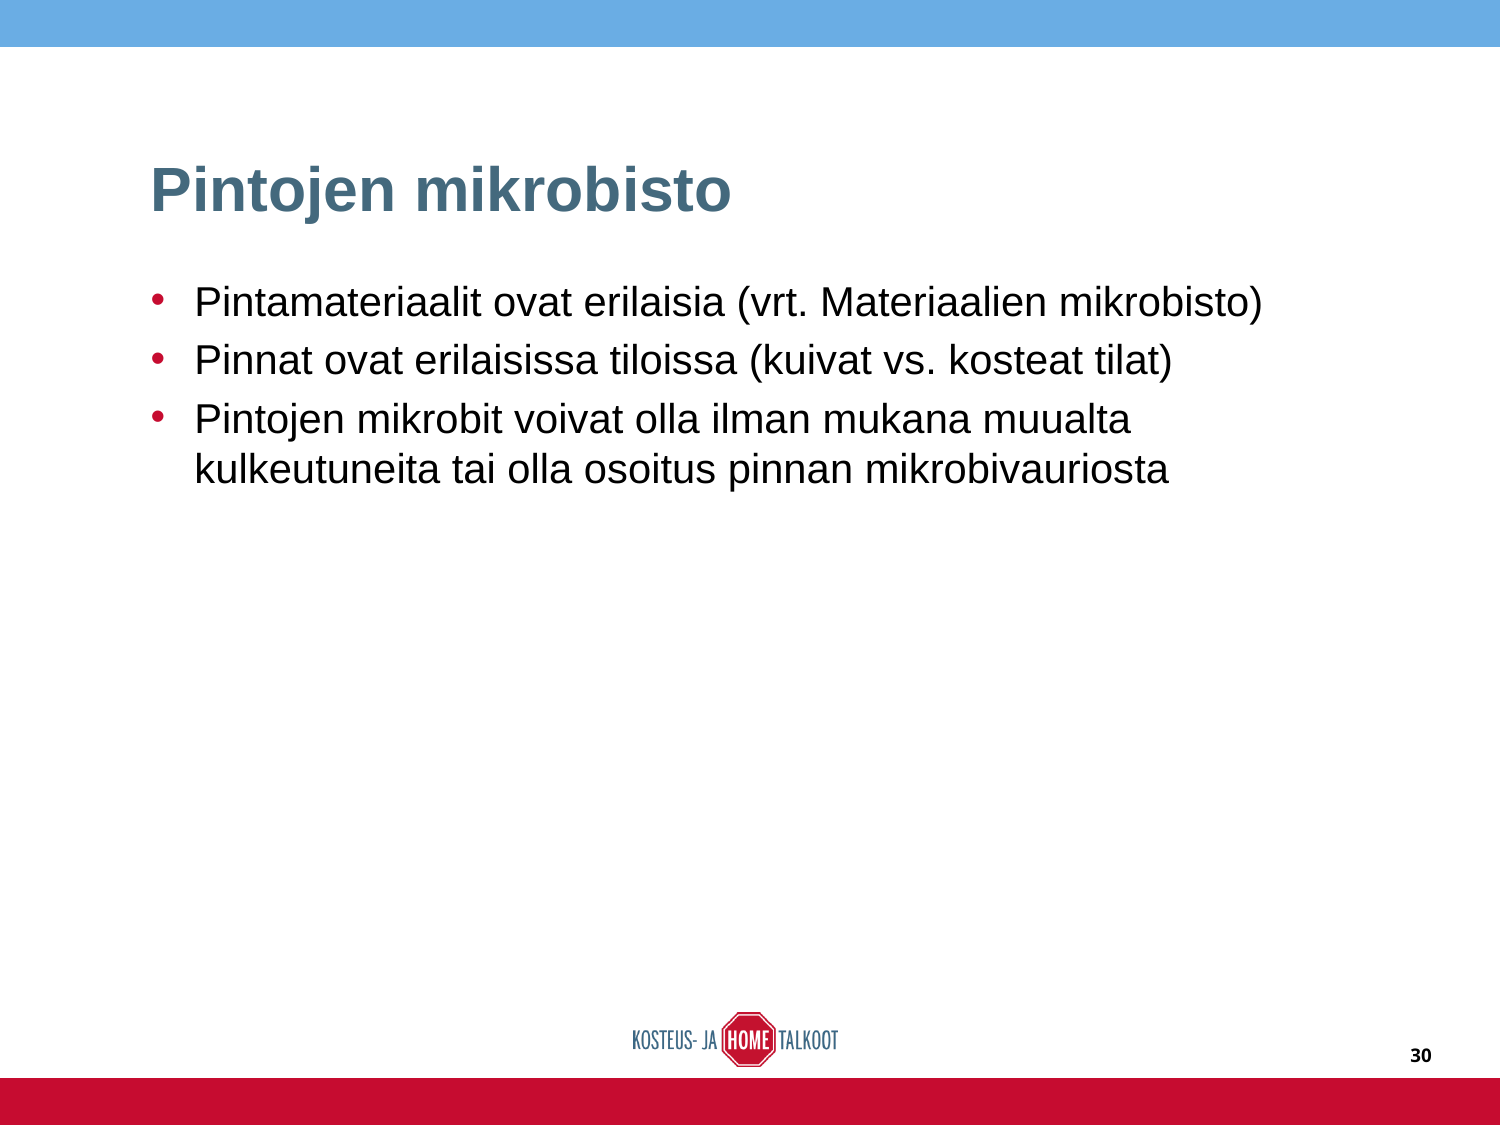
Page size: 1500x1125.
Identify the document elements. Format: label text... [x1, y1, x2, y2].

list Pintamateriaalit ovat erilaisia (vrt. Materiaalien mikrobisto) Pinnat ovat erilaisissa tiloissa (kuivat vs. kosteat tilat) Pintojen mikrobit voivat olla ilman mukana muualta kulkeutuneita tai olla osoitus pinnan mikrobivauriosta [135, 267, 1365, 988]
slide_number 30 [1364, 1016, 1447, 1077]
title Pintojen mikrobisto [135, 54, 1365, 232]
picture [633, 1012, 838, 1067]
